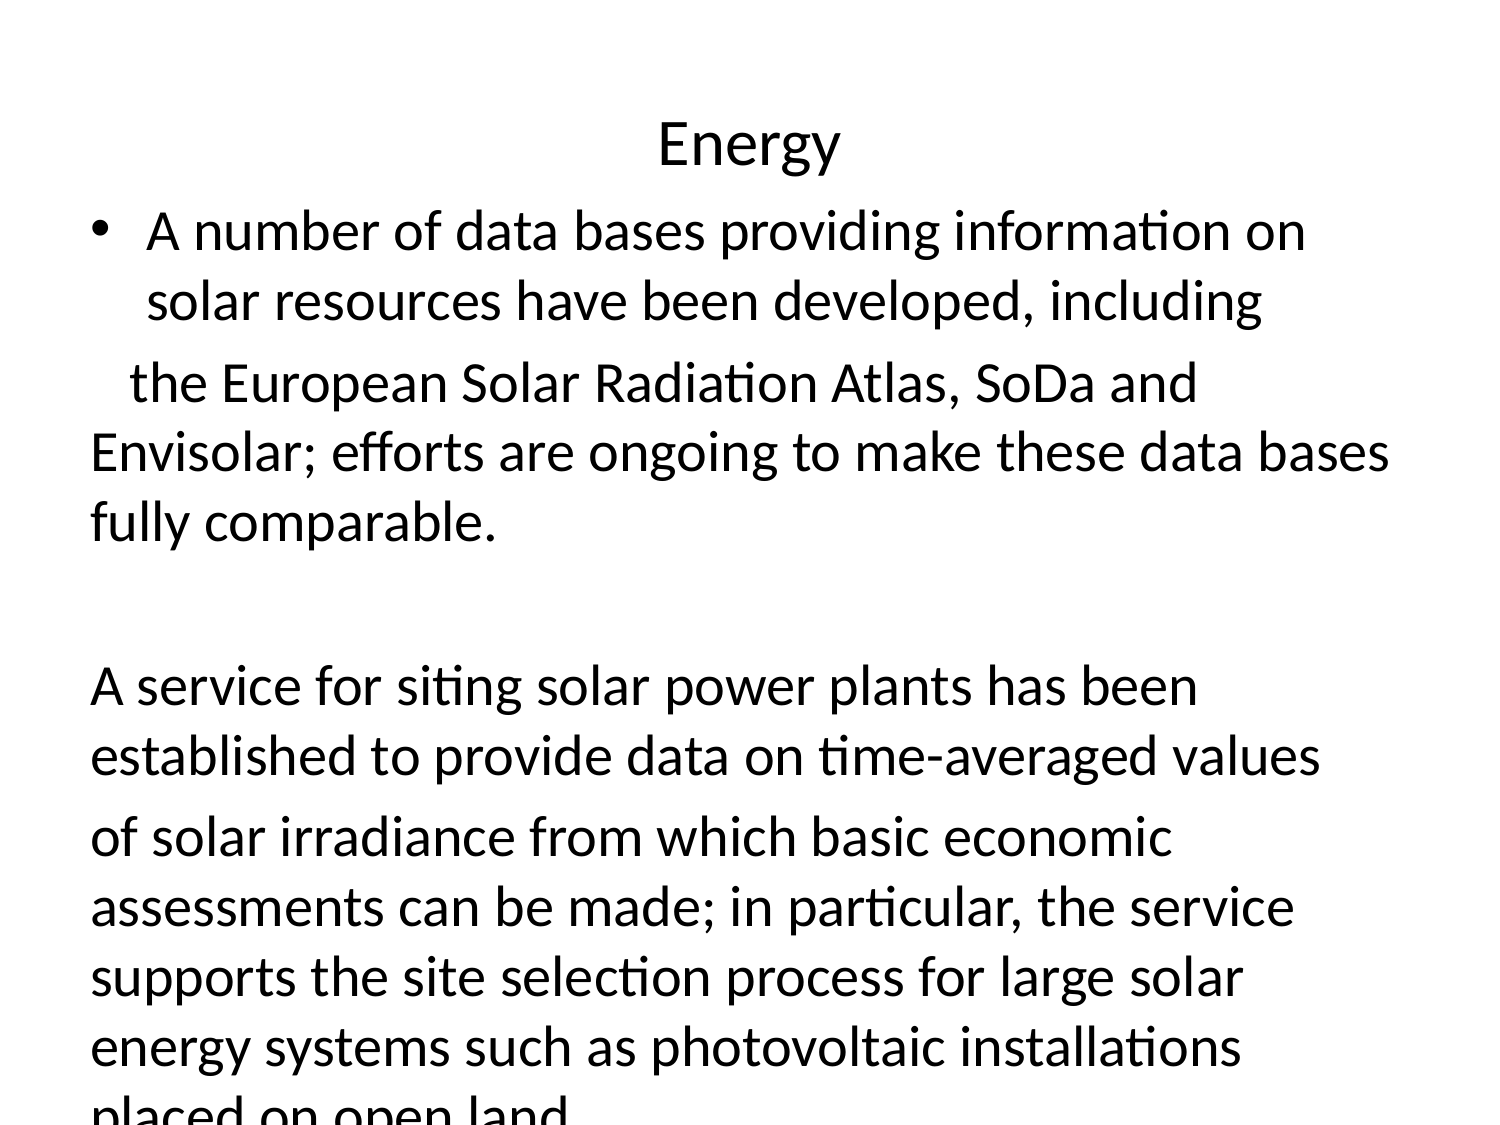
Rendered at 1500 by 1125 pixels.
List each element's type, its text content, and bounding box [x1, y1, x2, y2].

list A number of data bases providing information on solar resources have been developed, including the European Solar Radiation Atlas, SoDa and Envisolar; efforts are ongoing to make these data bases fully comparable. A service for siting solar power plants has been established to provide data on time-averaged values of solar irradiance from which basic economic assessments can be made; in particular, the service supports the site selection process for large solar energy systems such as photovoltaic installations placed on open land. [75, 184, 1425, 1035]
title Energy [75, 45, 1425, 184]
